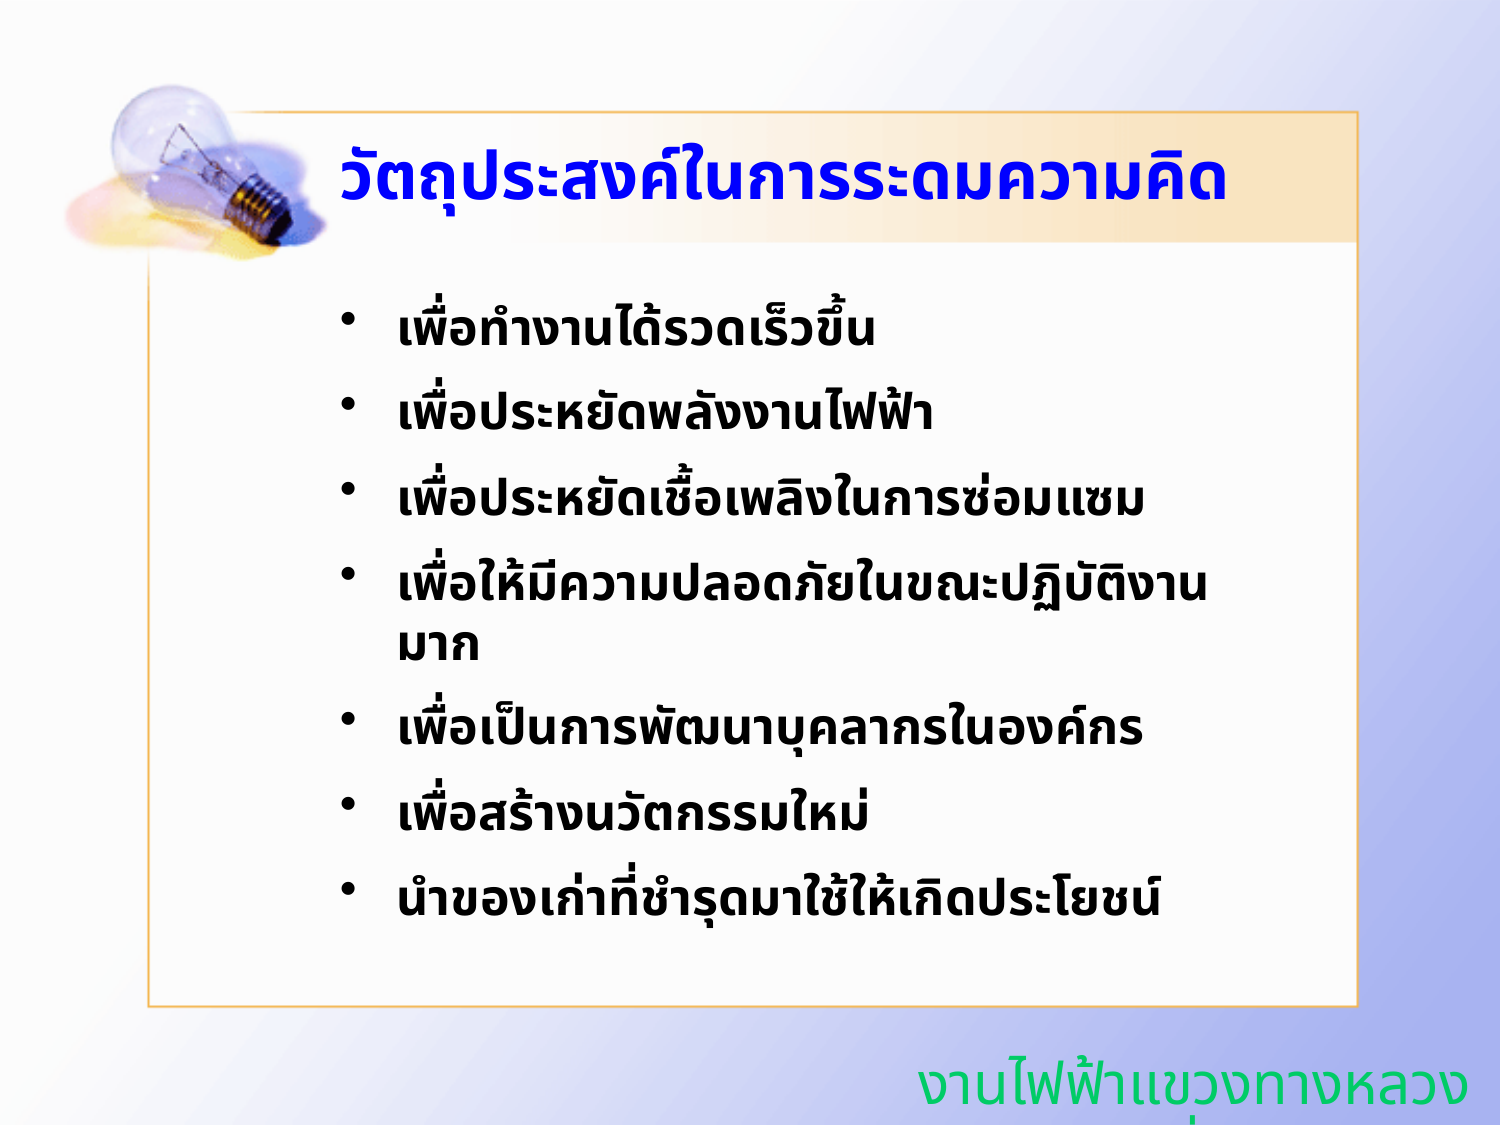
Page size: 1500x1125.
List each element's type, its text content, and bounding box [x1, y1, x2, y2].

title วัตถุประสงค์ในการระดมความคิด [324, 134, 1275, 222]
list เพื่อทำงานได้รวดเร็วขึ้น เพื่อประหยัดพลังงานไฟฟ้า เพื่อประหยัดเชื้อเพลิงในการซ่อมแซม เพื่อให้มีความปลอดภัยในขณะปฏิบัติงานมาก เพื่อเป็นการพัฒนาบุคลากรในองค์กร เพื่อสร้างนวัตกรรมใหม่ นำของเก่าที่ชำรุดมาใช้ให้เกิดประโยชน์ [324, 287, 1275, 925]
picture [0, 0, 1500, 1125]
text_box งานไฟฟ้าแขวงทางหลวงสุพรรณบุรีที่ 1 [903, 1039, 1500, 1125]
